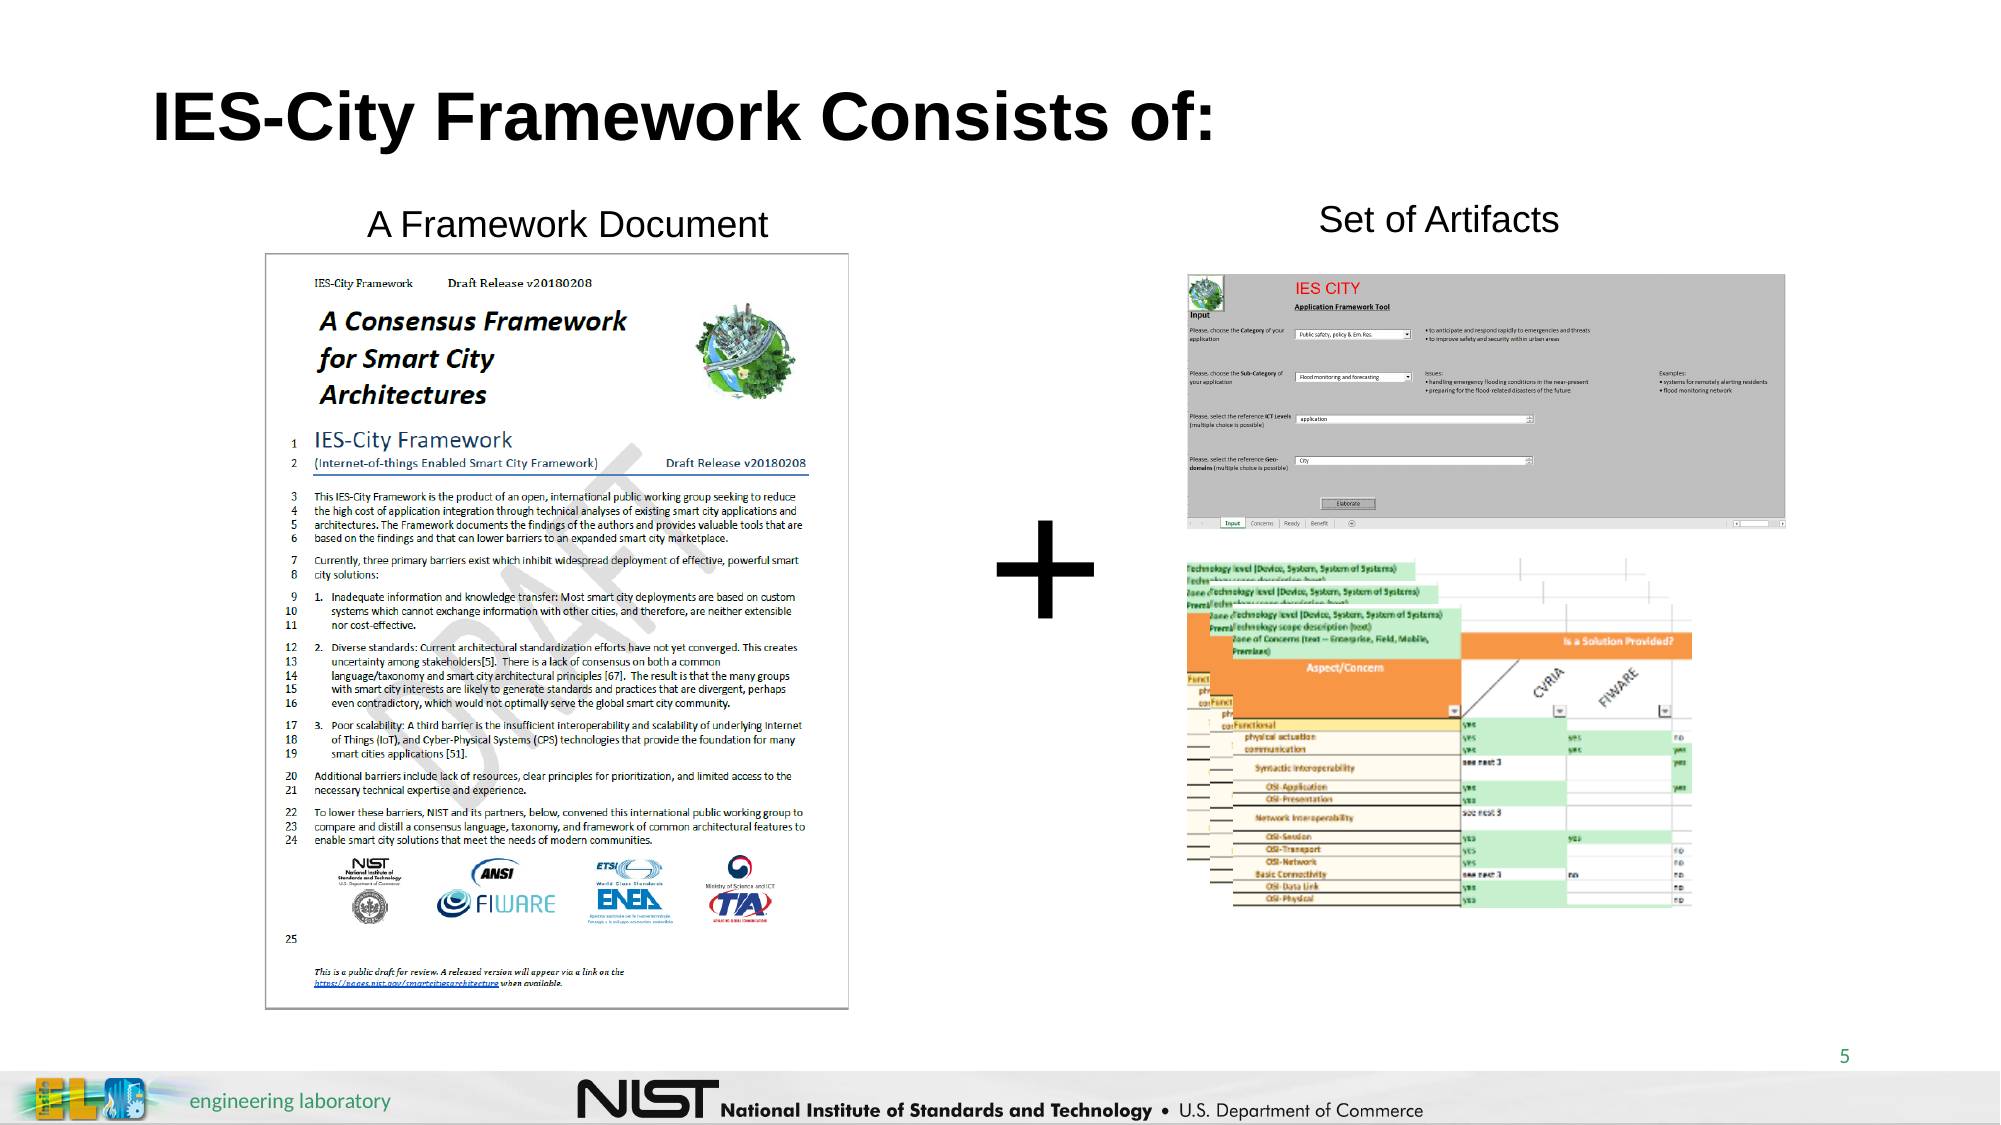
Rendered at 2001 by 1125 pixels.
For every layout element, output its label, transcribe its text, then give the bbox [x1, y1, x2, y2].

text_box A Framework Document [352, 193, 784, 253]
slide_number 5 [1762, 1025, 1851, 1085]
picture [264, 253, 849, 1010]
title IES-City Framework Consists of: [137, 59, 1863, 177]
text_box Set of Artifacts [1303, 187, 1576, 248]
text_box + [972, 429, 1120, 685]
picture [11, 1075, 237, 1121]
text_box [1187, 274, 1786, 908]
picture [572, 1077, 1428, 1123]
